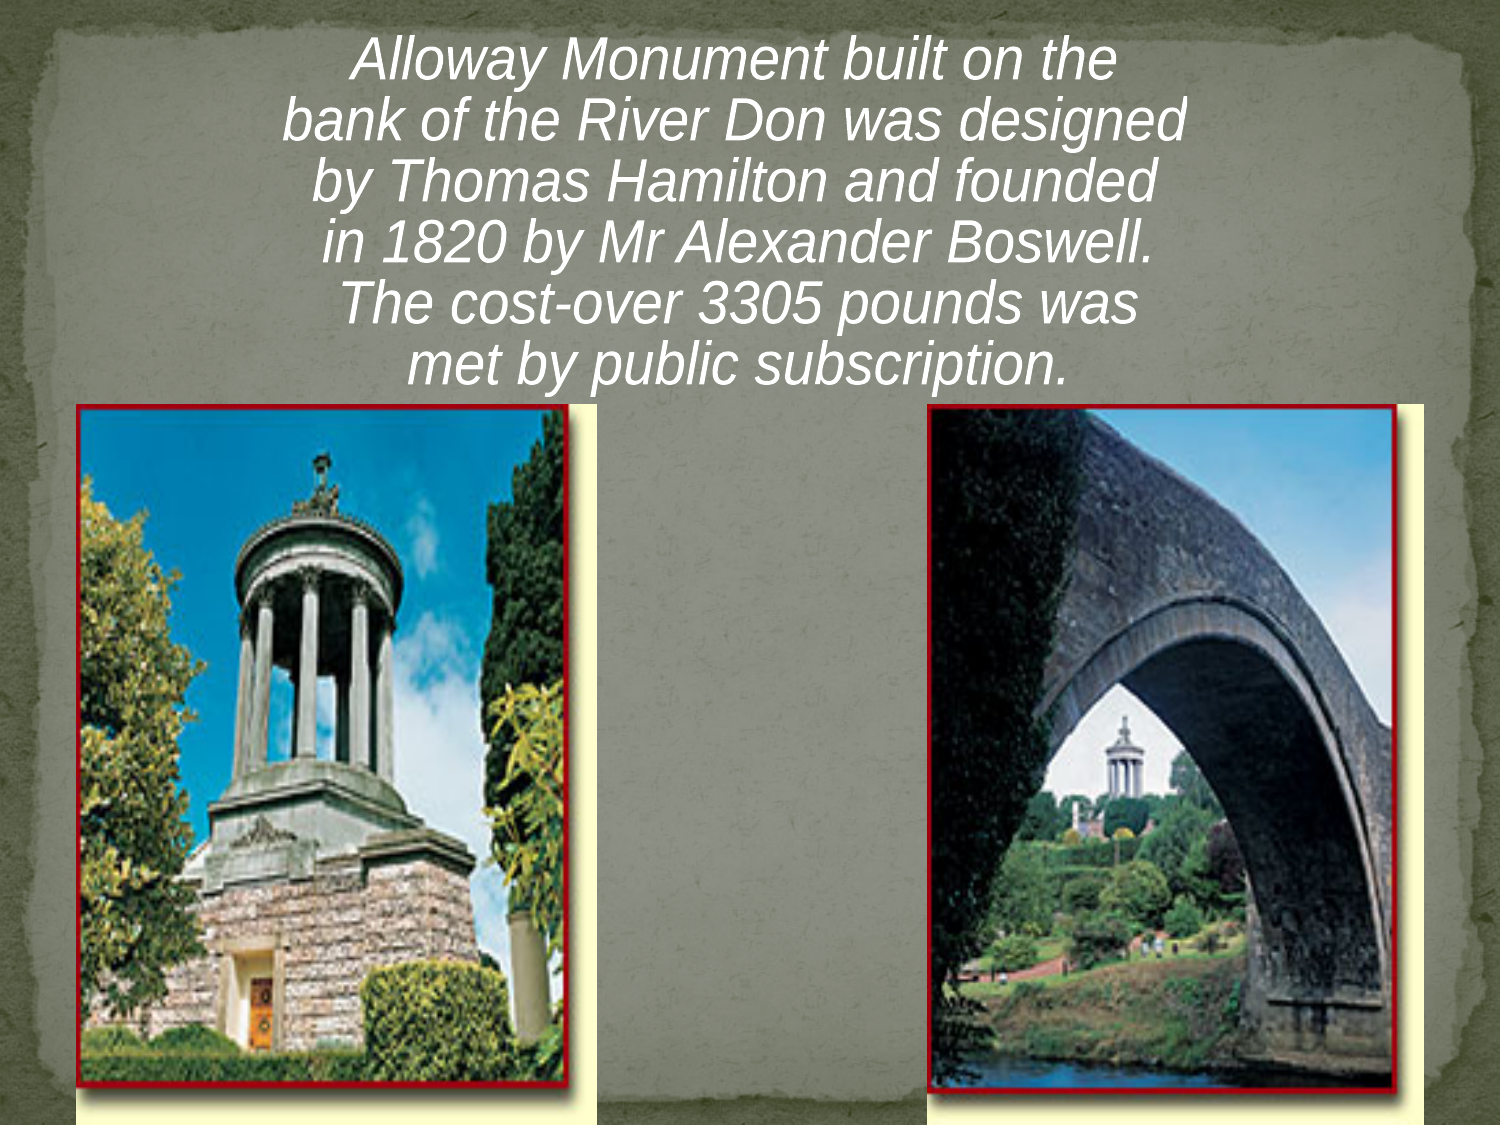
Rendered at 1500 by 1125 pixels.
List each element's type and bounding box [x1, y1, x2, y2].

list [78, 406, 597, 1125]
list [929, 406, 1424, 1124]
picture [76, 404, 89, 412]
